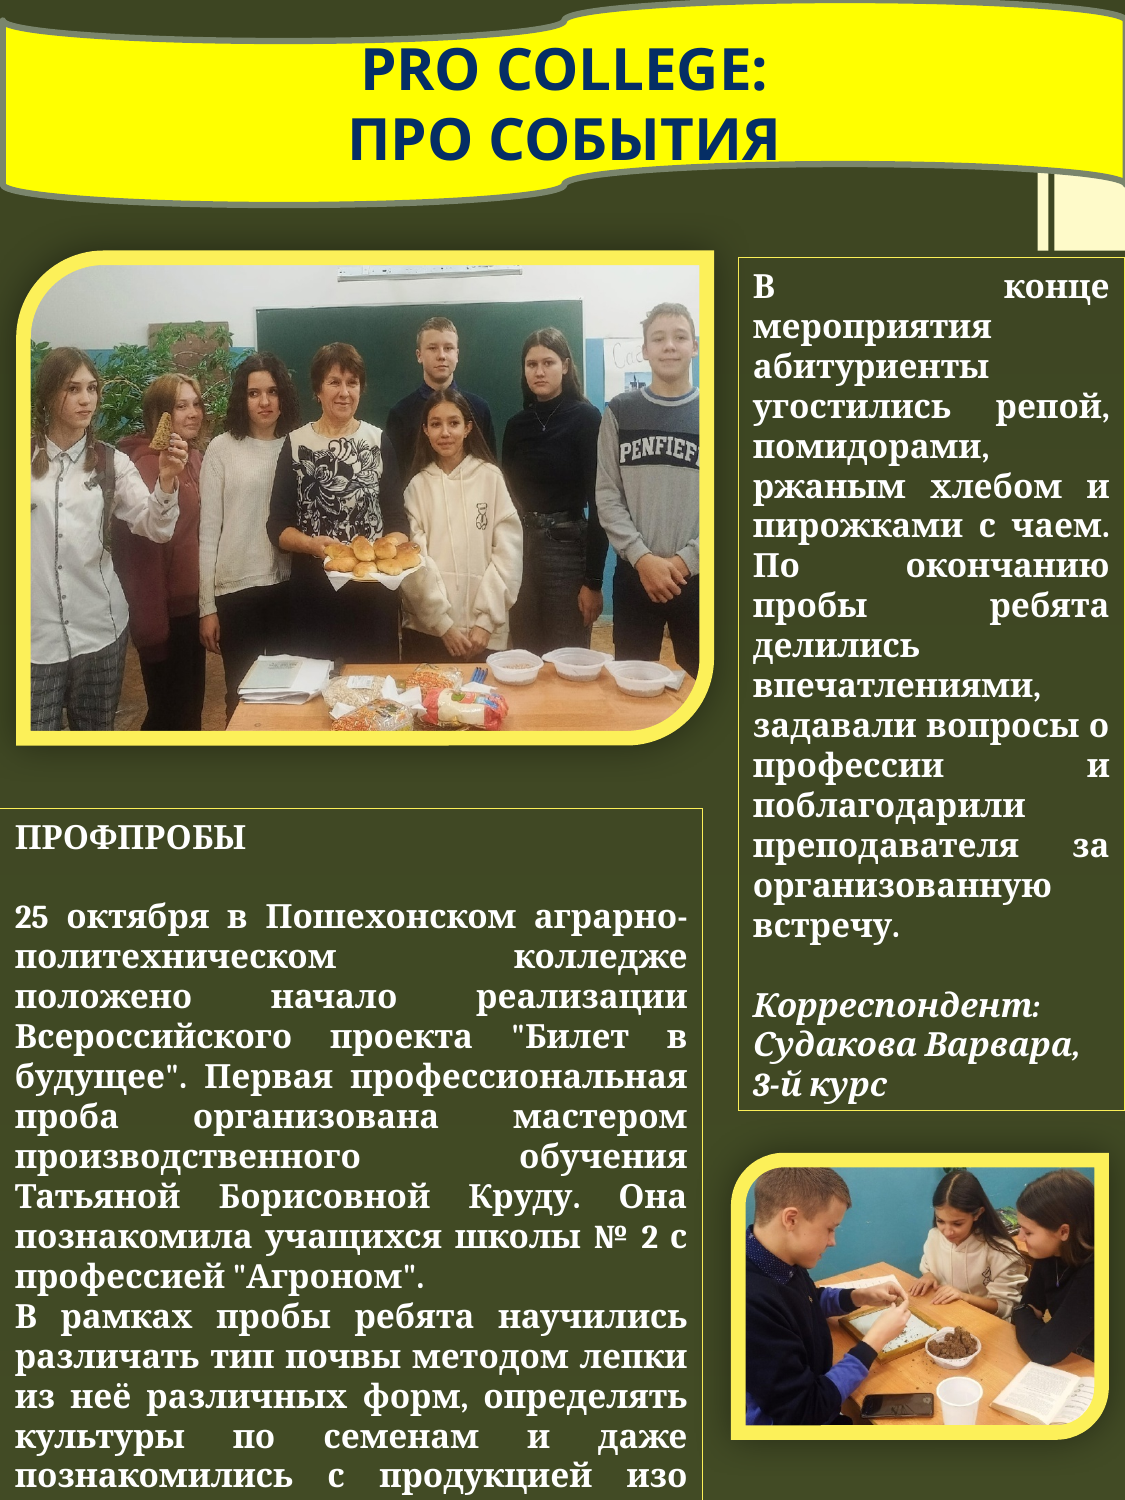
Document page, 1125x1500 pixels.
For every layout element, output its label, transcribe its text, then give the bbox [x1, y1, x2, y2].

text_box ПРОФПРОБЫ 25 октября в Пошехонском аграрно-политехническом колледже положено начало реализации Всероссийского проекта "Билет в будущее". Первая профессиональная проба организована мастером производственного обучения Татьяной Борисовной Круду. Она познакомила учащихся школы № 2 с профессией "Агроном". В рамках пробы ребята научились различать тип почвы методом лепки из неё различных форм, определять культуры по семенам и даже познакомились с продукцией изо льна. [0, 808, 703, 1500]
text_box PRO COLLEGE: ПРО СОБЫТИЯ [1, 0, 1125, 207]
picture [22, 257, 708, 739]
text_box [385, 738, 738, 824]
picture [737, 1159, 1103, 1434]
text_box В конце мероприятия абитуриенты угостились репой, помидорами, ржаным хлебом и пирожками с чаем. По окончанию пробы ребята делились впечатлениями, задавали вопросы о профессии и поблагодарили преподавателя за организованную встречу. Корреспондент: Судакова Варвара, 3-й курс [738, 257, 1125, 1111]
